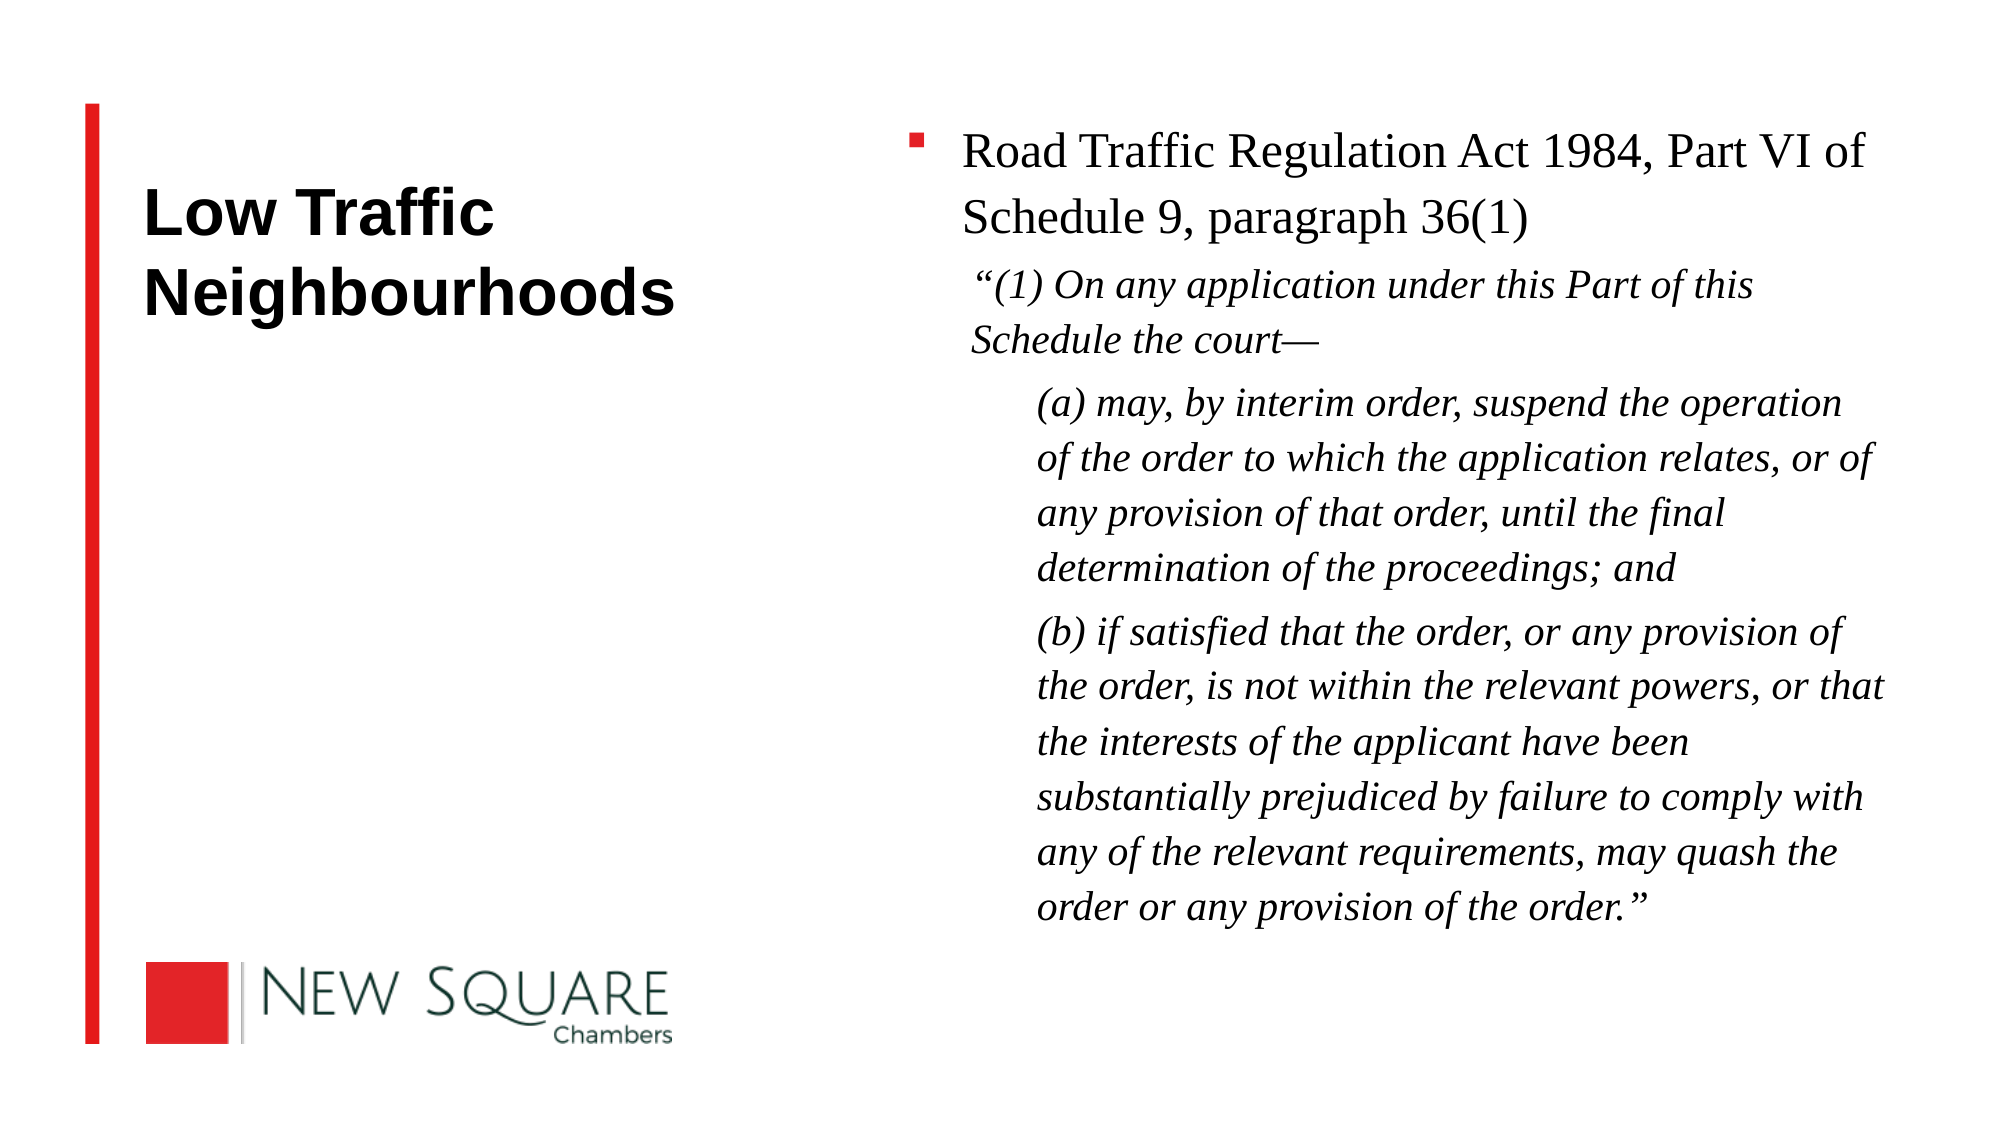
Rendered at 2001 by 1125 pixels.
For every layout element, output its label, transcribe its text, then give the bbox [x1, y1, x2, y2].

picture [146, 962, 672, 1044]
list Road Traffic Regulation Act 1984, Part VI of Schedule 9, paragraph 36(1) “(1) On any application under this Part of this Schedule the court— (a) may, by interim order, suspend the operation of the order to which the application relates, or of any provision of that order, until the final determination of the proceedings; and (b) if satisfied that the order, or any provision of the order, is not within the relevant powers, or that the interests of the applicant have been substantially prejudiced by failure to comply with any of the relevant requirements, may quash the order or any provision of the order.” [890, 103, 1900, 960]
title Low Traffic Neighbourhoods [128, 45, 708, 454]
